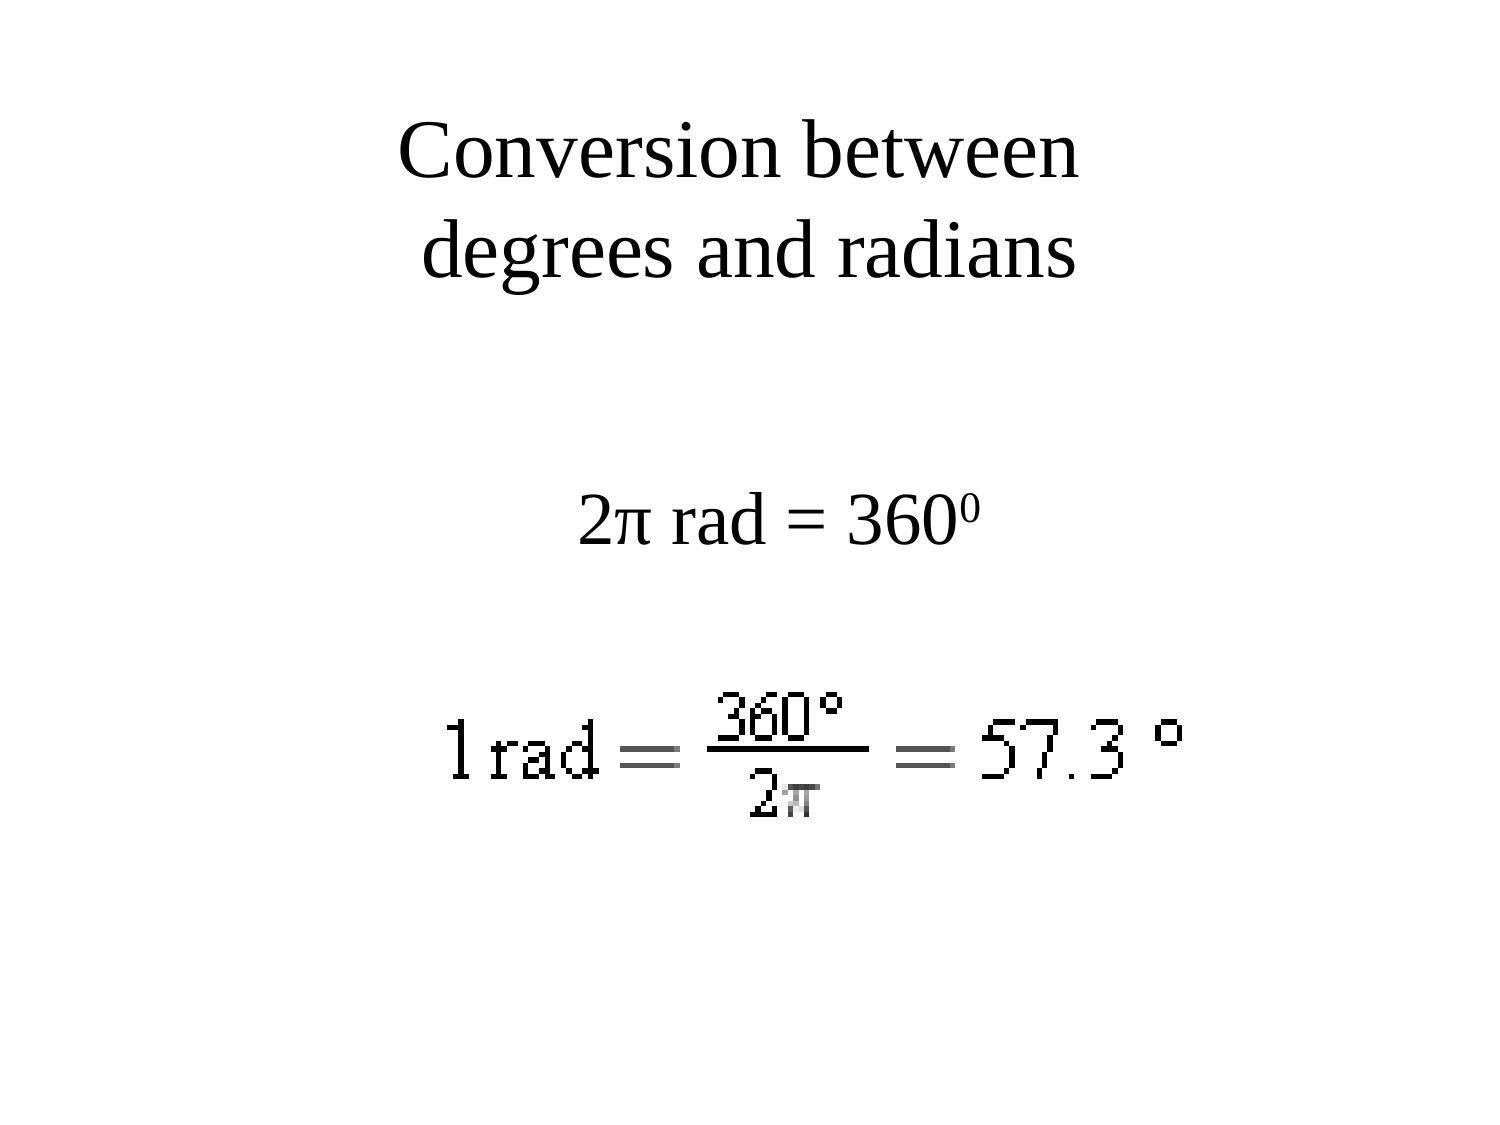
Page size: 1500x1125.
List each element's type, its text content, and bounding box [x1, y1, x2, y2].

text_box 2π rad = 3600 [562, 462, 1050, 568]
picture [437, 687, 1210, 823]
title Conversion between degrees and radians [112, 99, 1388, 288]
